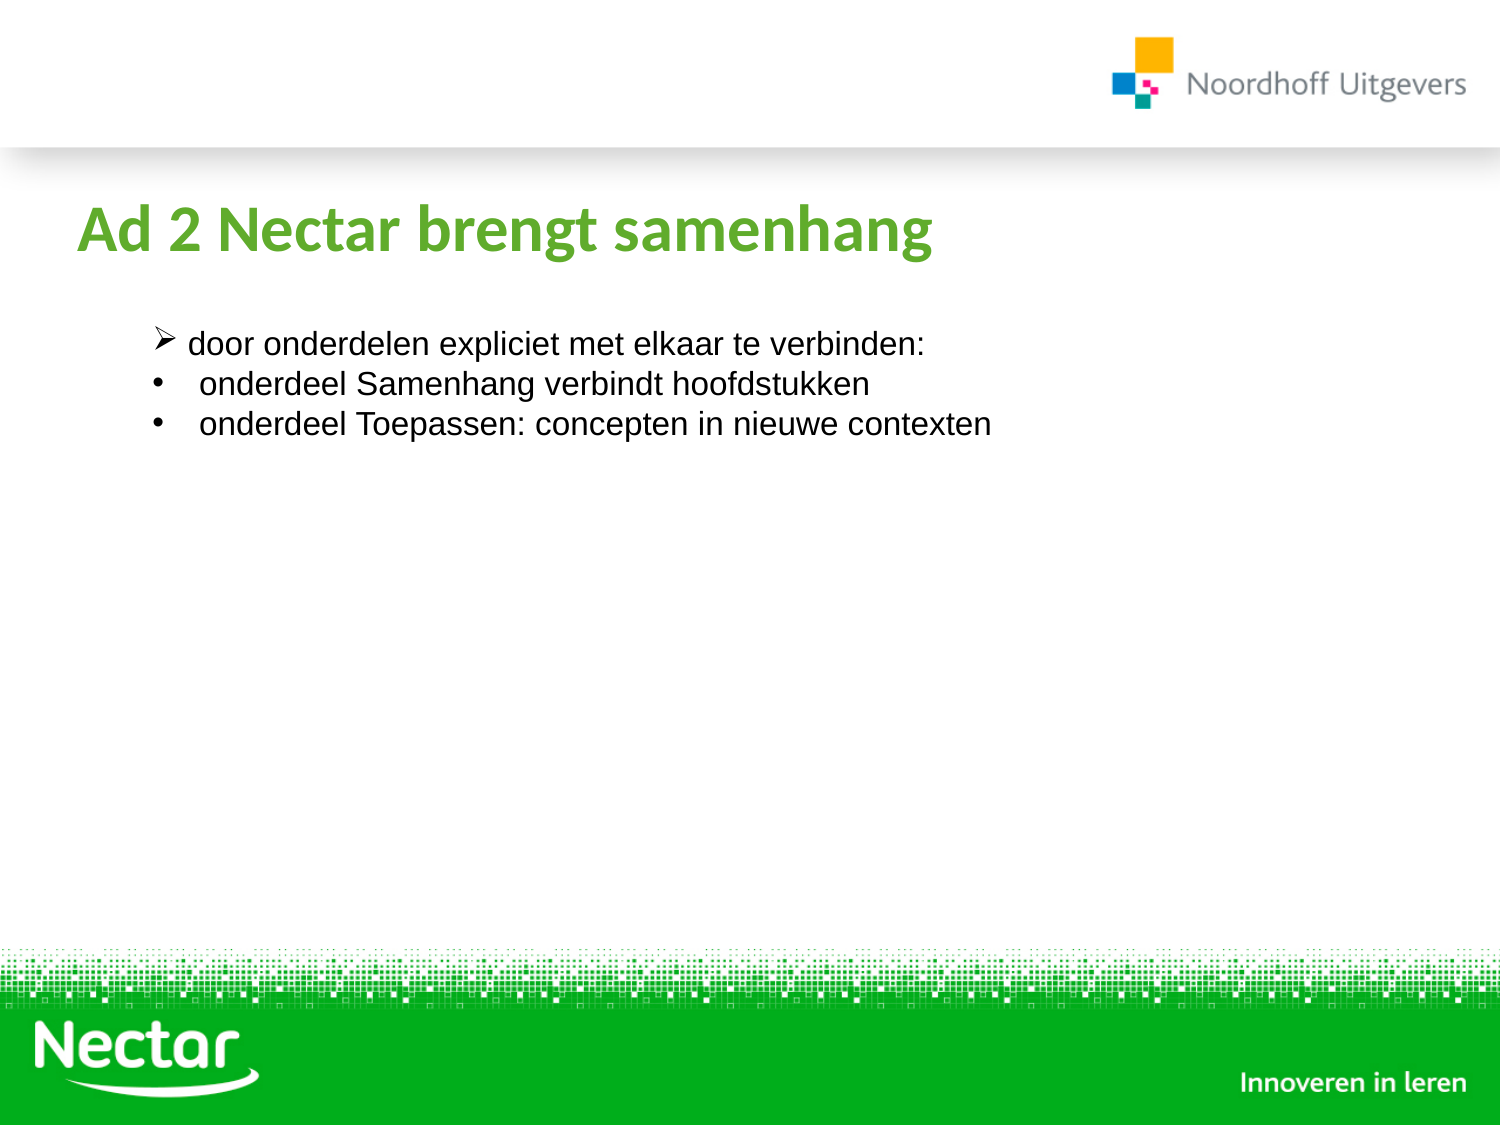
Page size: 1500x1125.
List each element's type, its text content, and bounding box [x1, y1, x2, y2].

subtitle door onderdelen expliciet met elkaar te verbinden: onderdeel Samenhang verbindt hoofdstukken onderdeel Toepassen: concepten in nieuwe contexten [62, 315, 1238, 937]
title Ad 2 Nectar brengt samenhang [62, 177, 1338, 276]
picture [0, 0, 1500, 1125]
